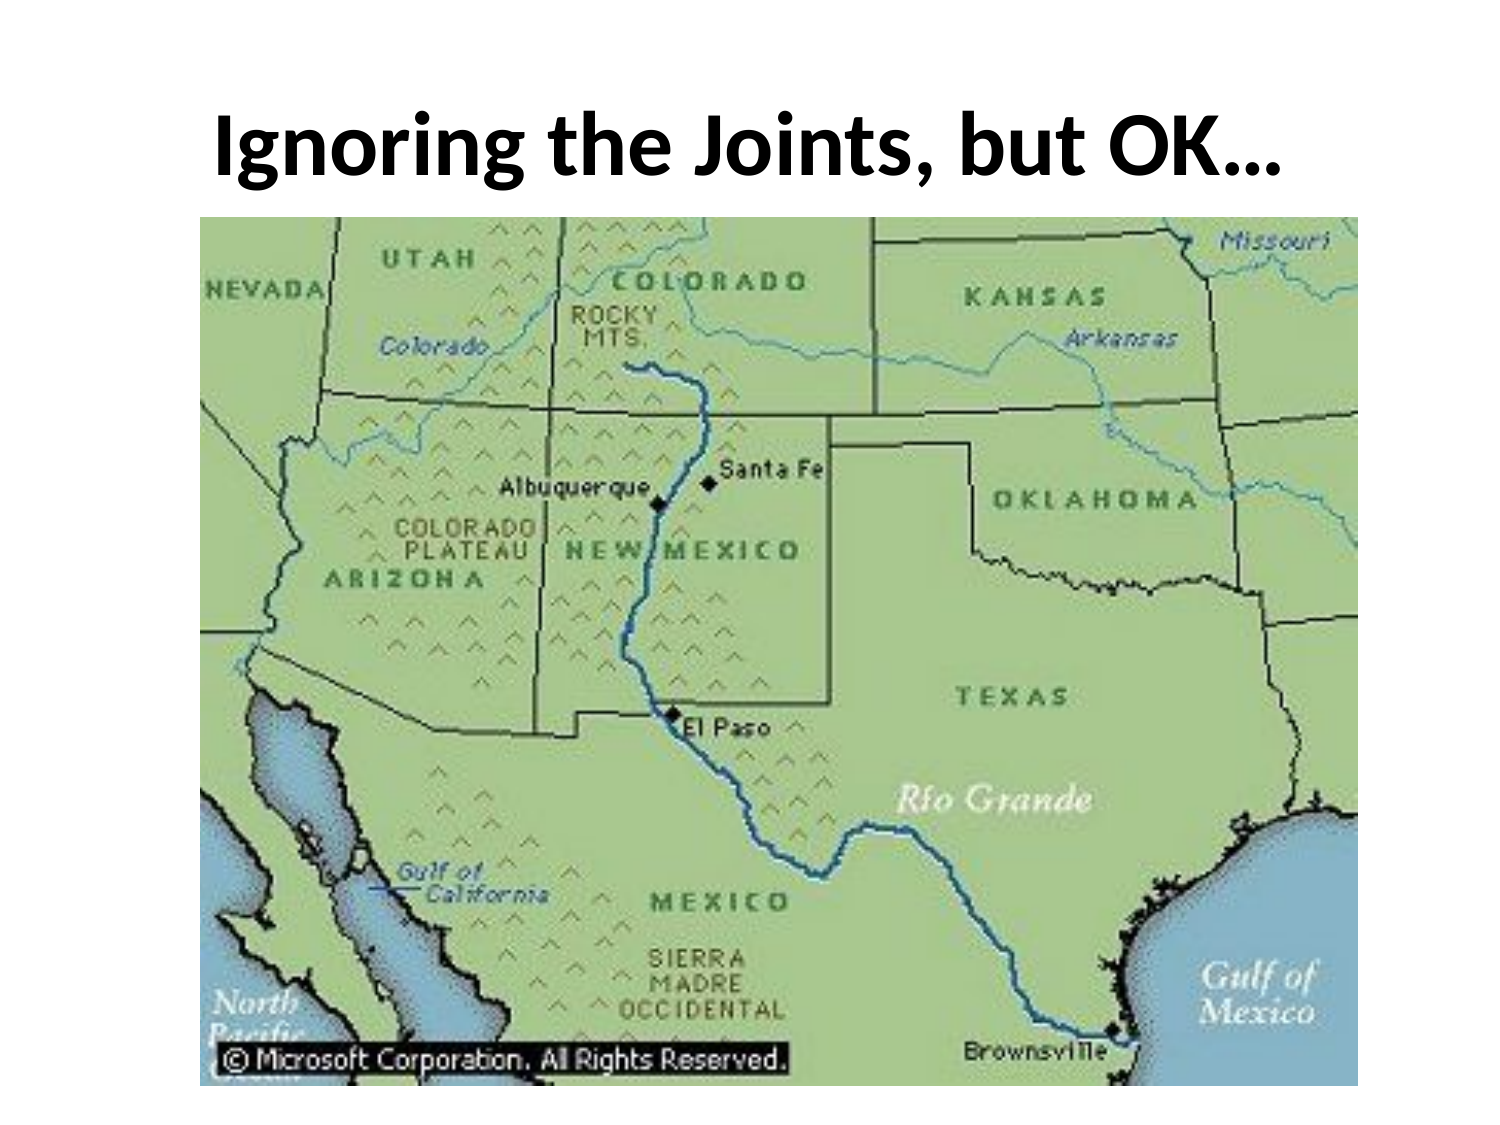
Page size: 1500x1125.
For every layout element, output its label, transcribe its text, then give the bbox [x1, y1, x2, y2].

title Ignoring the Joints, but OK… [75, 45, 1425, 233]
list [199, 217, 1359, 1086]
